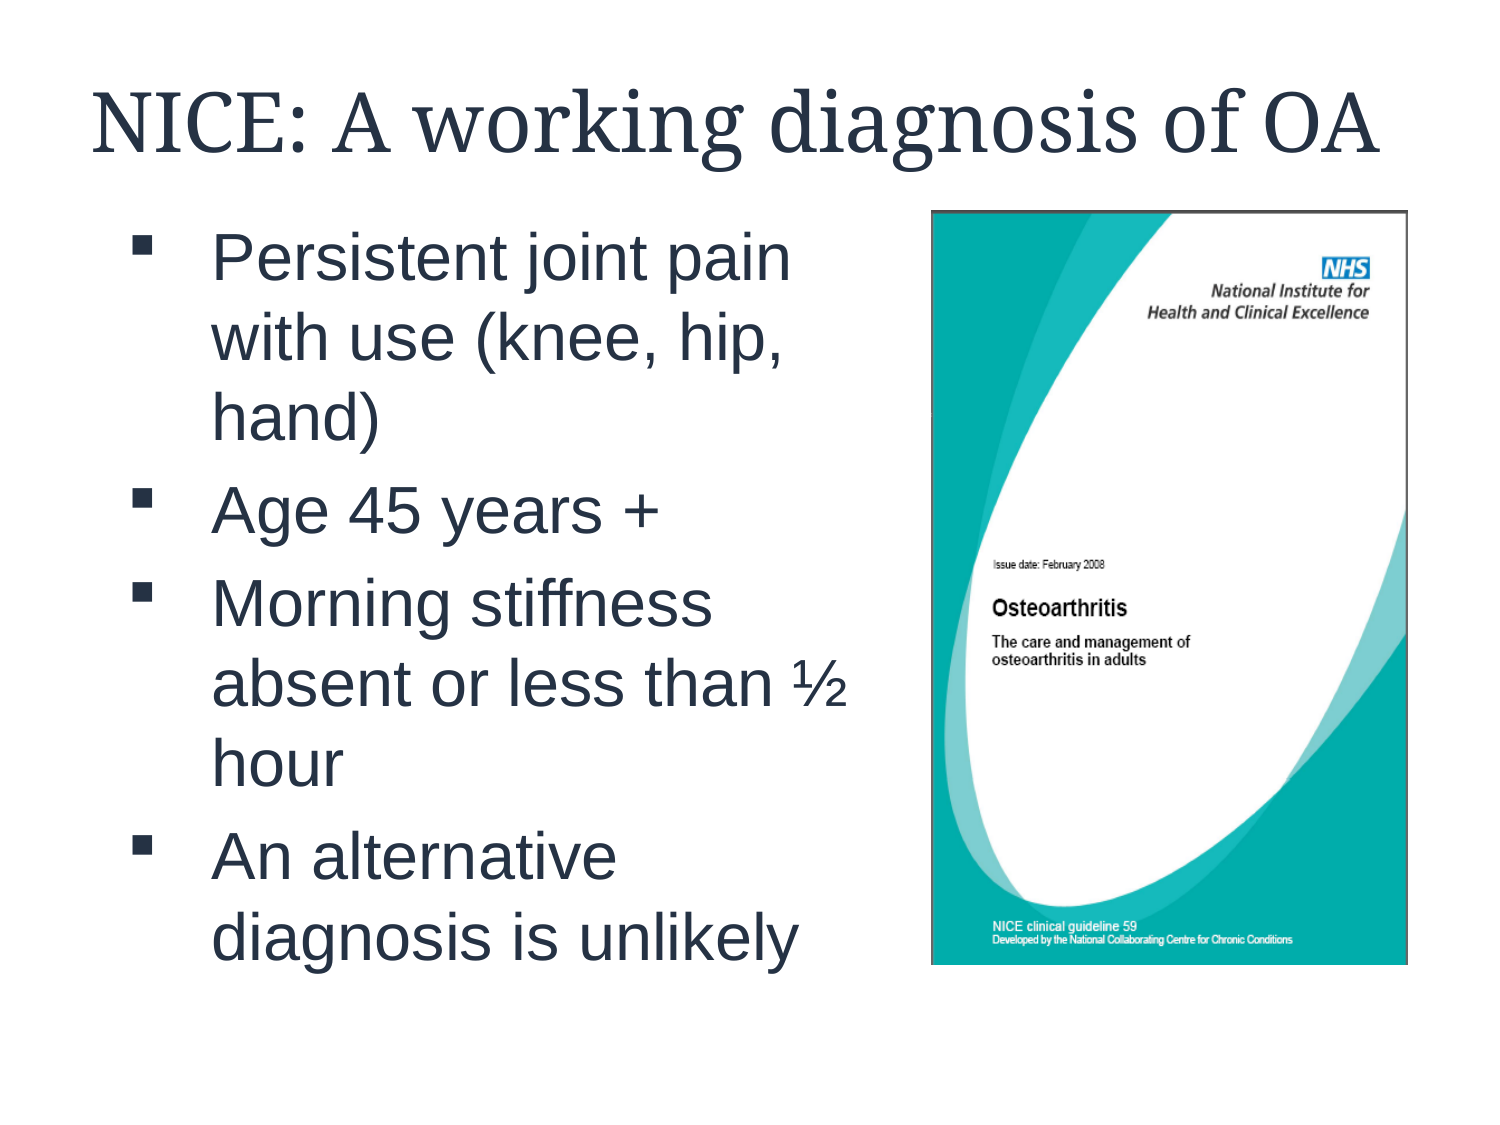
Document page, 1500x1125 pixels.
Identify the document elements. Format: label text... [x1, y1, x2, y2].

list Persistent joint pain with use (knee, hip, hand) Age 45 years + Morning stiffness absent or less than ½ hour An alternative diagnosis is unlikely [75, 170, 893, 1005]
picture [931, 210, 1408, 965]
title NICE: A working diagnosis of OA [75, 38, 1425, 201]
